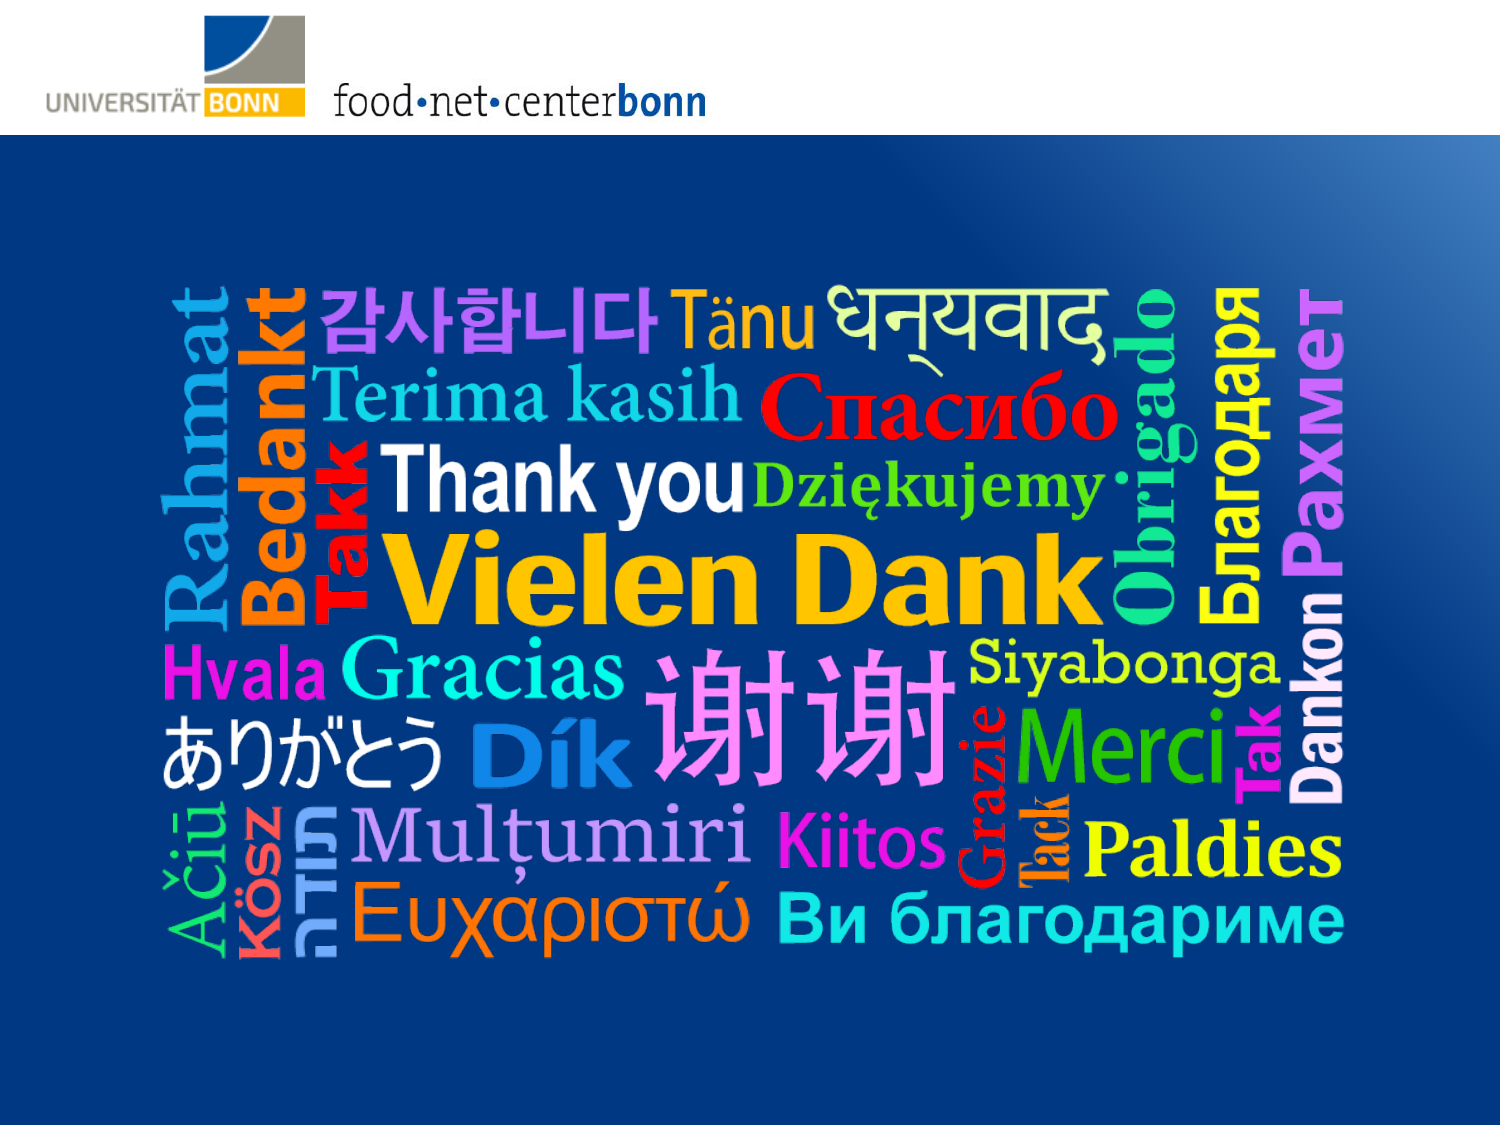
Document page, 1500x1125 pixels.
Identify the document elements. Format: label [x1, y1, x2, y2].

text_box [0, 134, 1500, 1125]
picture [130, 224, 1370, 1019]
text_box [41, 11, 715, 127]
